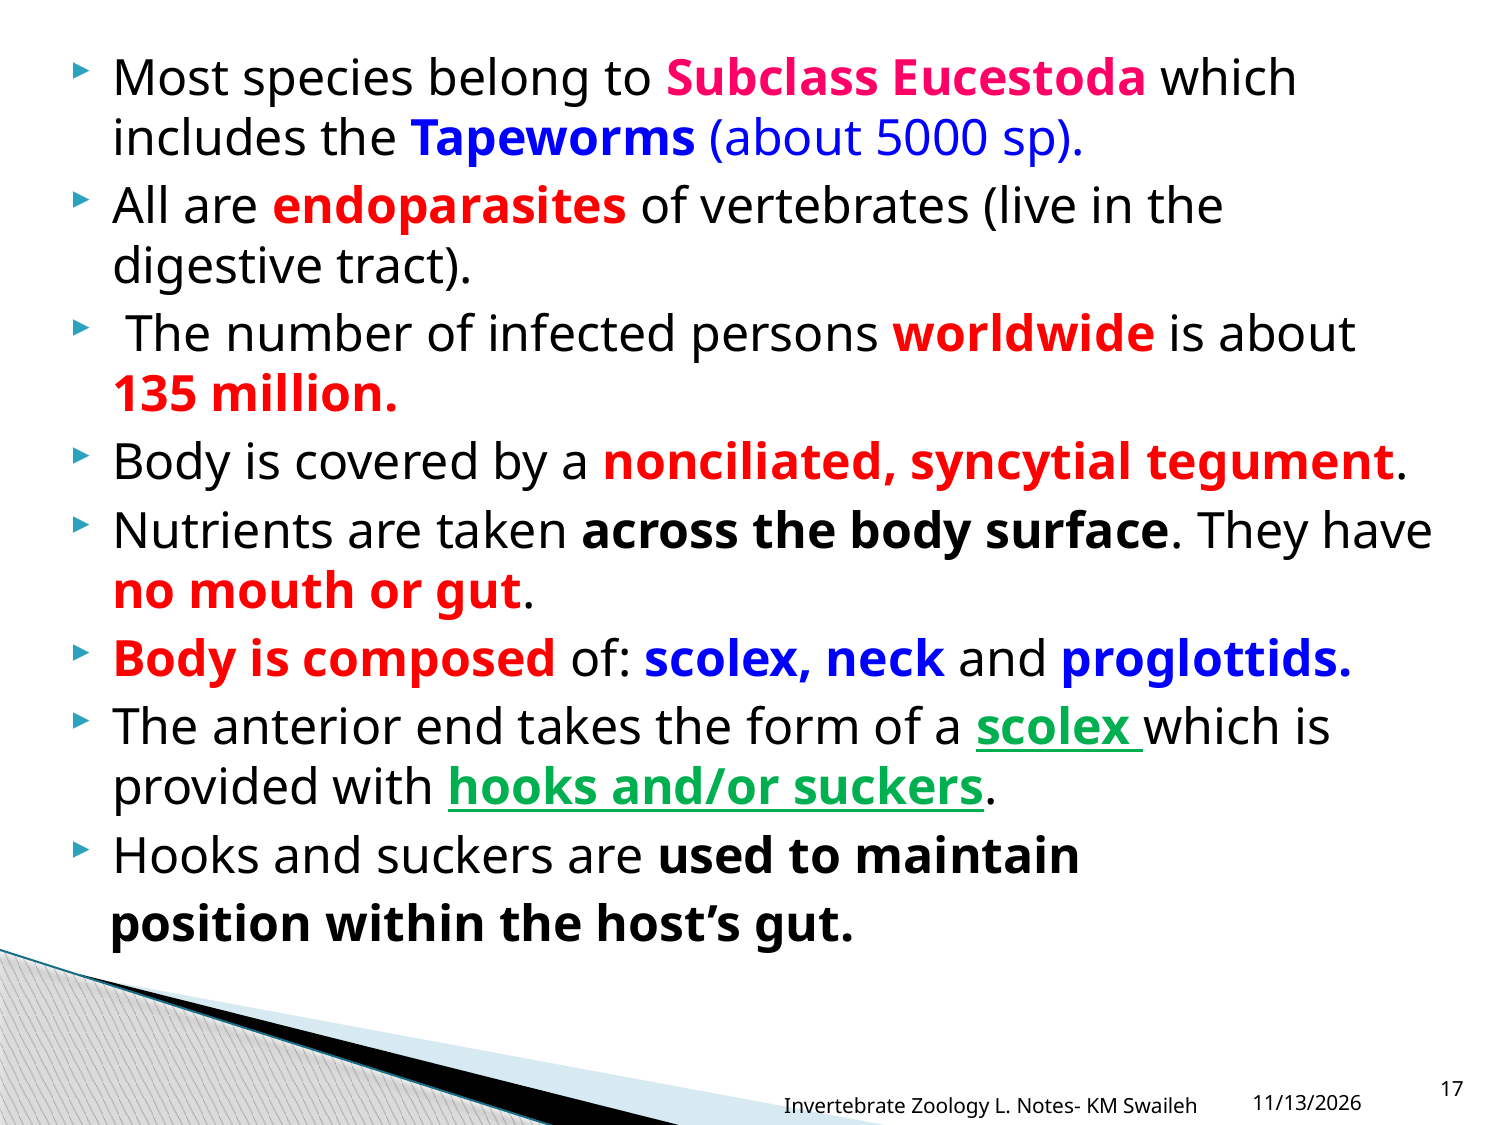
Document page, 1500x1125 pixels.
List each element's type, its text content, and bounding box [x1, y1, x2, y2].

footer Invertebrate Zoology L. Notes- KM Swaileh [699, 1065, 1213, 1125]
list Most species belong to Subclass Eucestoda which includes the Tapeworms (about 5000 sp). All are endoparasites of vertebrates (live in the digestive tract). The number of infected persons worldwide is about 135 million. Body is covered by a nonciliated, syncytial tegument. Nutrients are taken across the body surface. They have no mouth or gut. Body is composed of: scolex, neck and proglottids. The anterior end takes the form of a scolex which is provided with hooks and/or suckers. Hooks and suckers are used to maintain position within the host’s gut. [37, 37, 1463, 1050]
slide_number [1237, 1065, 1500, 1125]
slide_number 17 [1418, 1051, 1479, 1112]
